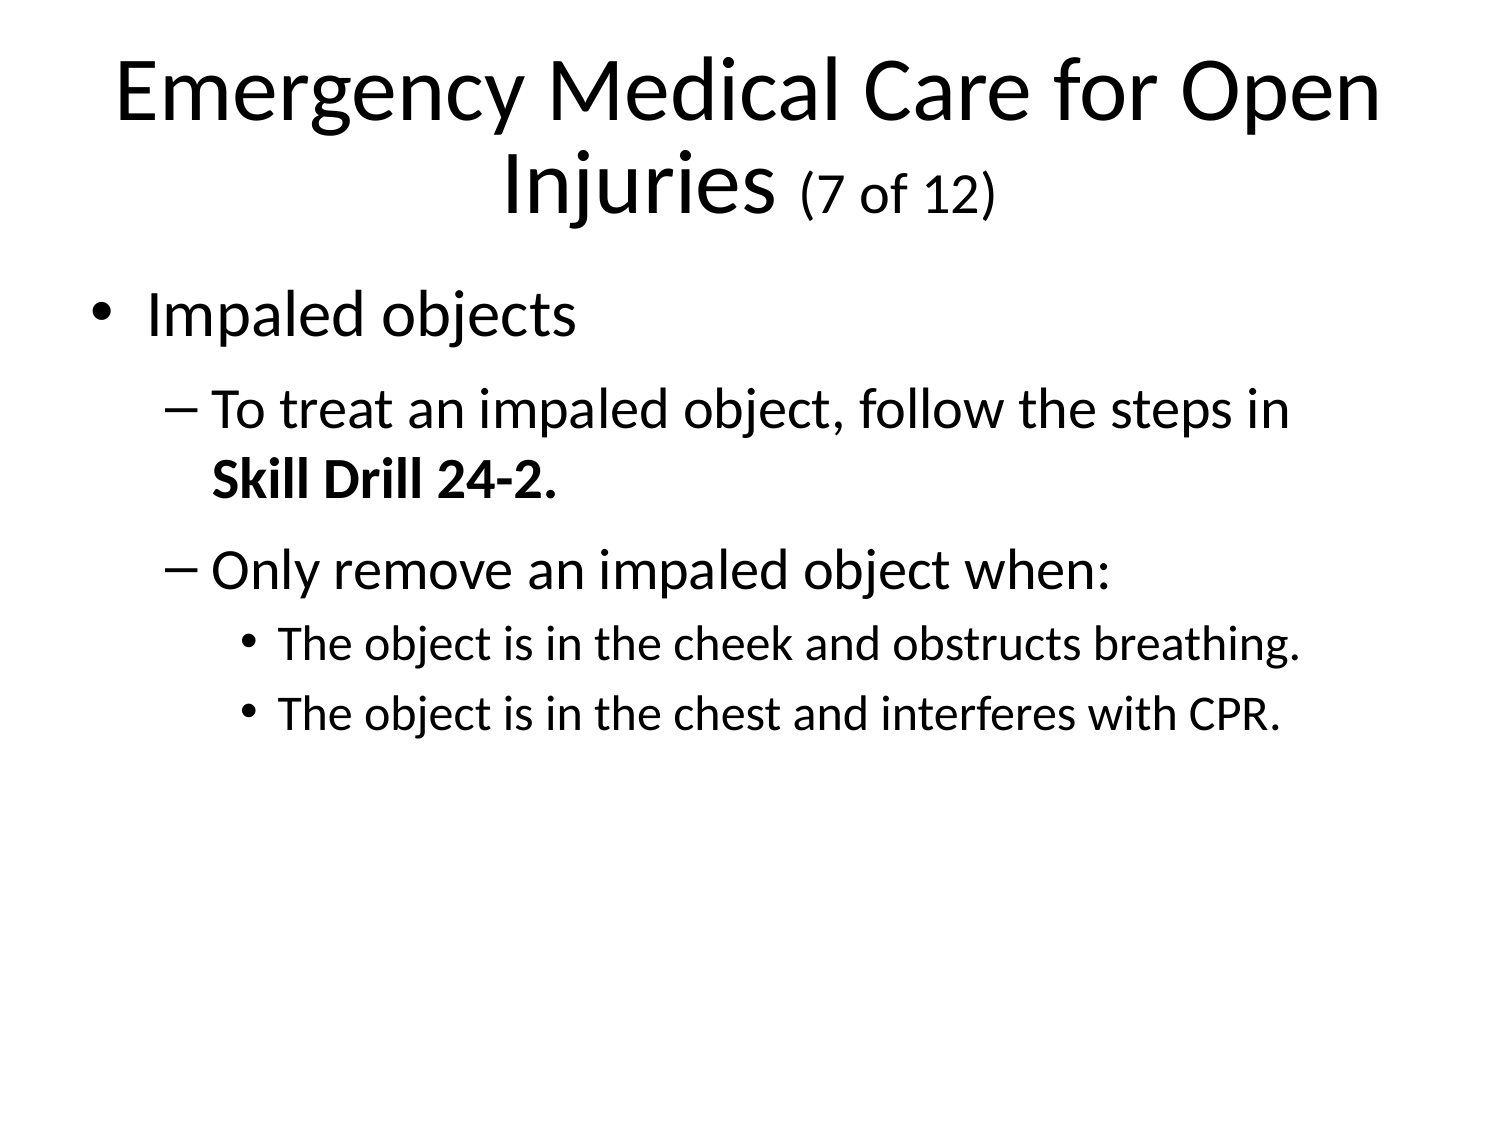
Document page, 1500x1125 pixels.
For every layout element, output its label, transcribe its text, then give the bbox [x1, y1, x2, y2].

list Impaled objects To treat an impaled object, follow the steps in Skill Drill 24-2. Only remove an impaled object when: The object is in the cheek and obstructs breathing. The object is in the chest and interferes with CPR. [75, 262, 1425, 1005]
title Emergency Medical Care for Open Injuries (7 of 12) [75, 45, 1425, 233]
